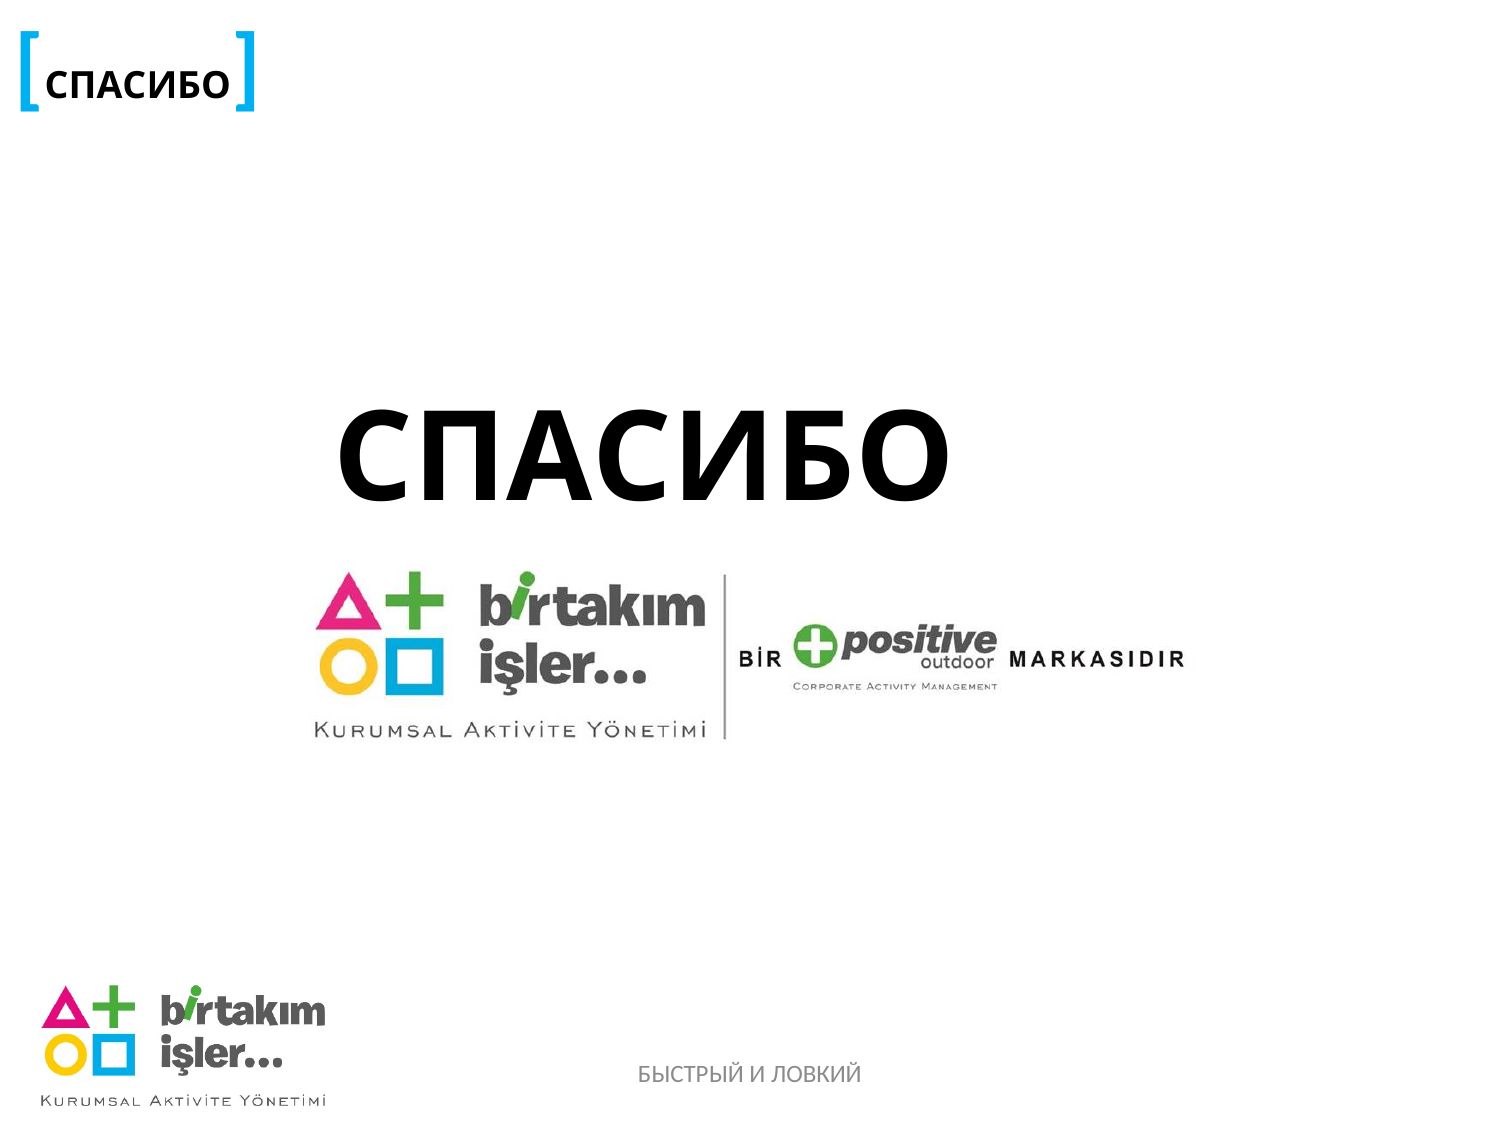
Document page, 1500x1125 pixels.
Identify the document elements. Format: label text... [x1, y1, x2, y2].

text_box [123, 367, 1360, 758]
text_box [СПАСИБО] [0, 0, 337, 125]
footer БЫСТРЫЙ И ЛОВКИЙ [512, 1042, 988, 1103]
picture [41, 985, 326, 1107]
